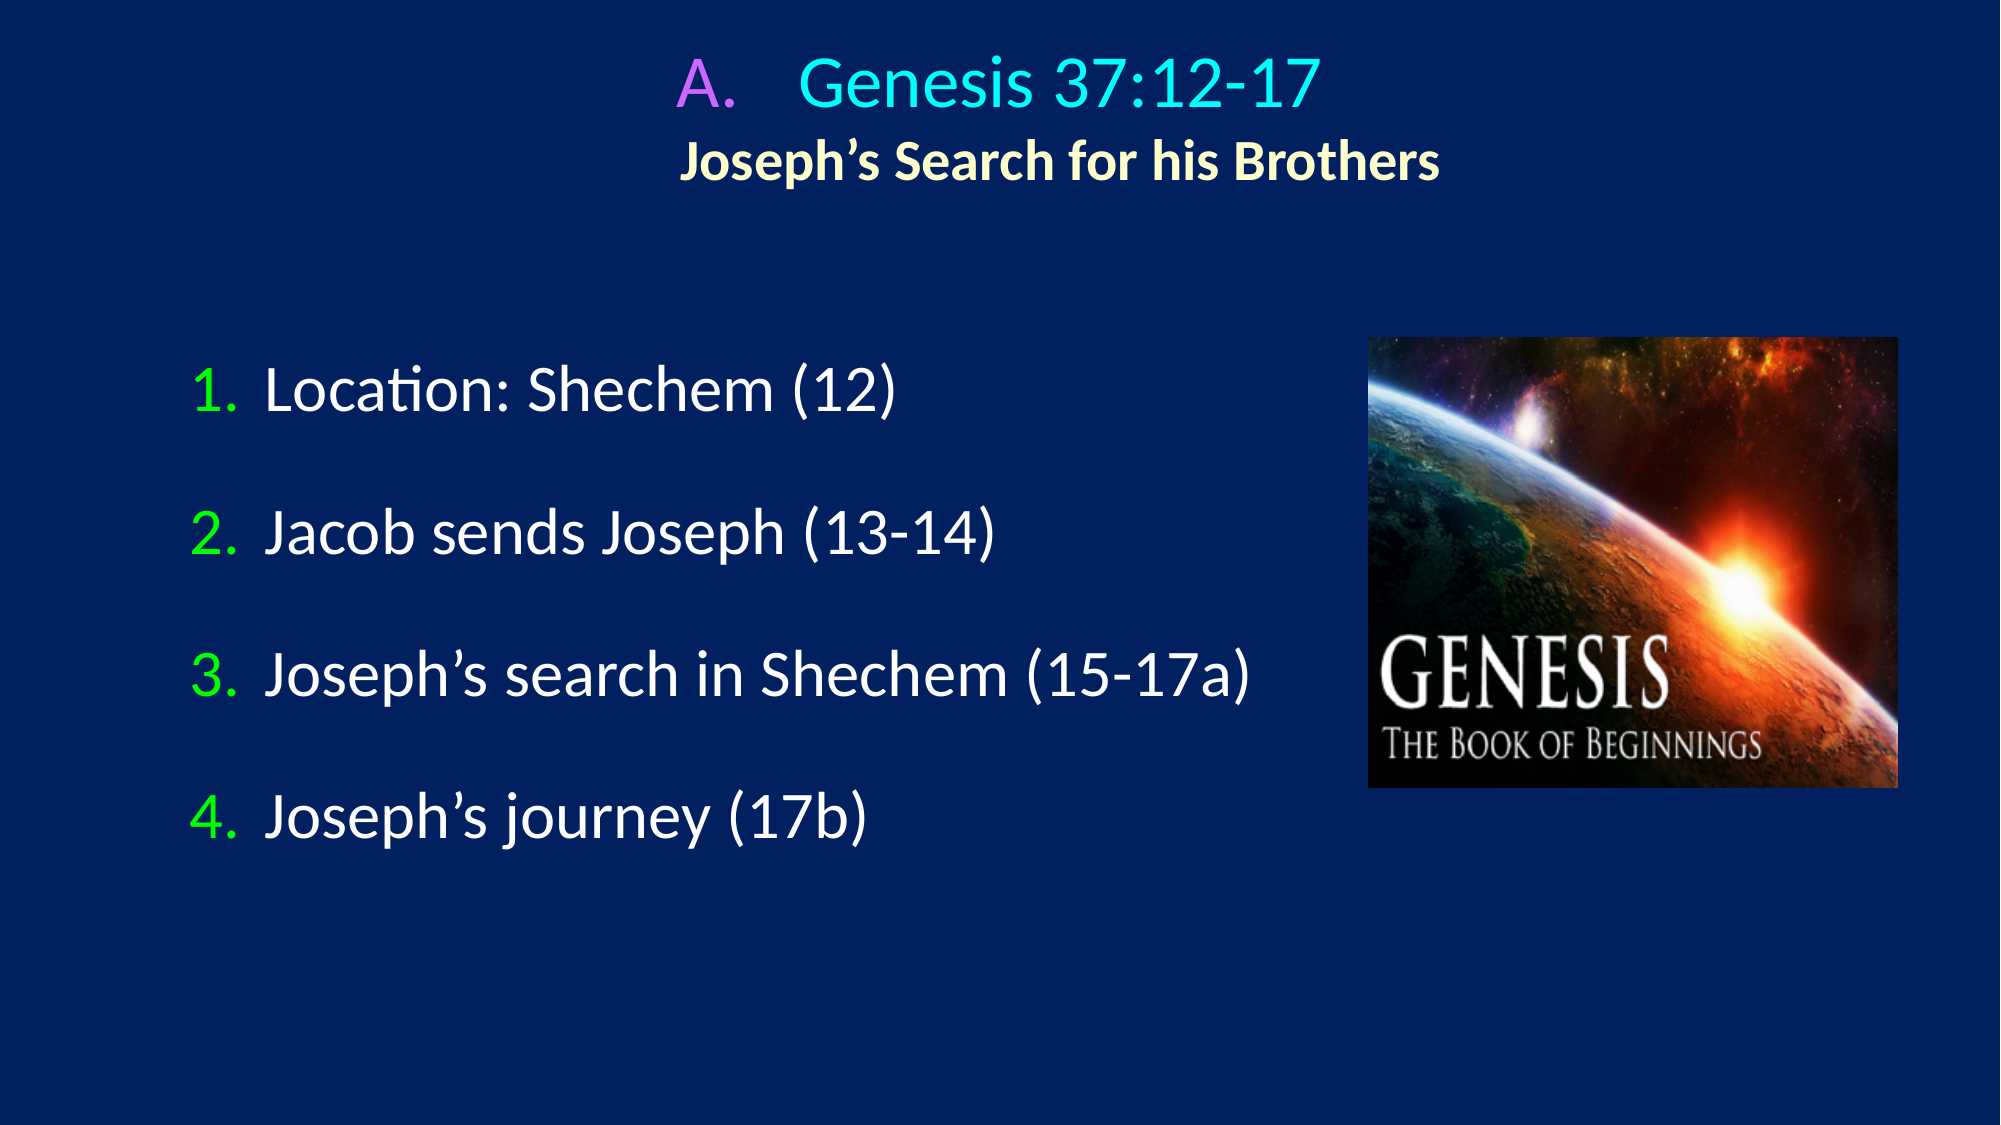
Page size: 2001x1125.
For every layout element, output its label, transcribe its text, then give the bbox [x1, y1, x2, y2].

picture [1367, 337, 1898, 788]
title Genesis 37:12-17 Joseph’s Search for his Brothers [392, 37, 1607, 188]
list Location: Shechem (12) Jacob sends Joseph (13-14) Joseph’s search in Shechem (15-17a) Joseph’s journey (17b) [174, 337, 1288, 938]
